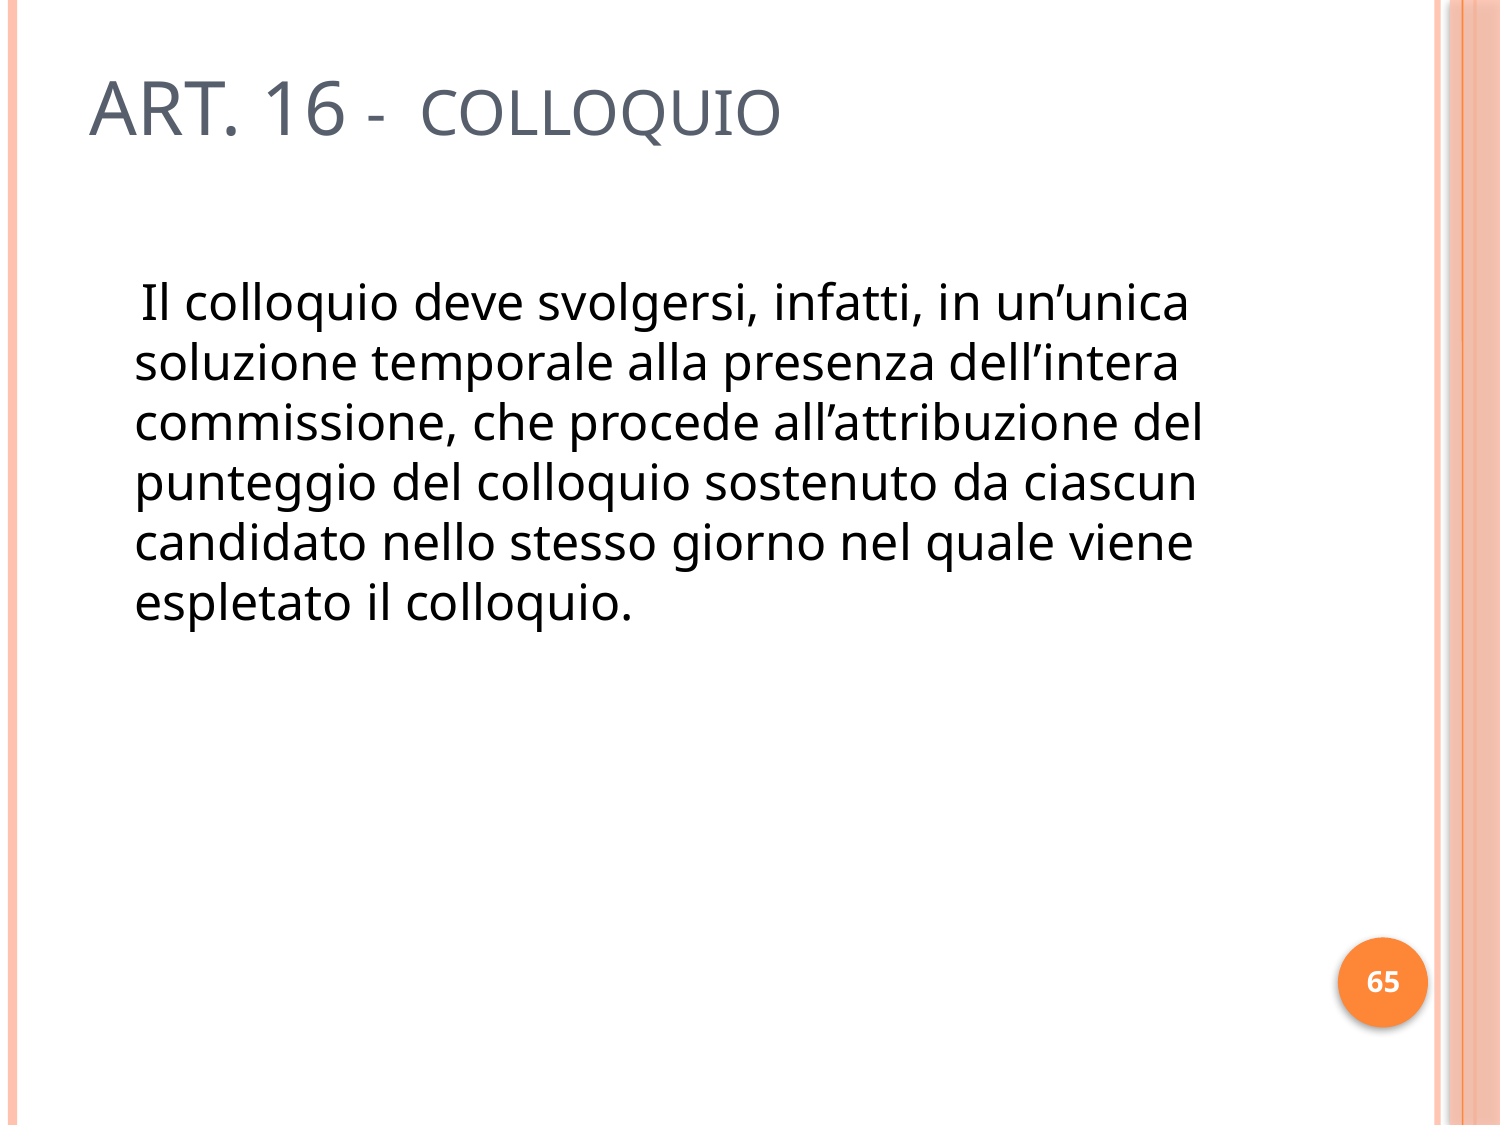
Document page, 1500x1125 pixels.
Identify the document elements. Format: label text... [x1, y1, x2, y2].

list Il colloquio deve svolgersi, infatti, in un’unica soluzione temporale alla presenza dell’intera commissione, che procede all’attribuzione del punteggio del colloquio sostenuto da ciascun candidato nello stesso giorno nel quale viene espletato il colloquio. [75, 262, 1300, 1062]
slide_number 65 [1333, 940, 1434, 1027]
title ART. 16 - COLLOQUIO [75, 45, 1300, 233]
